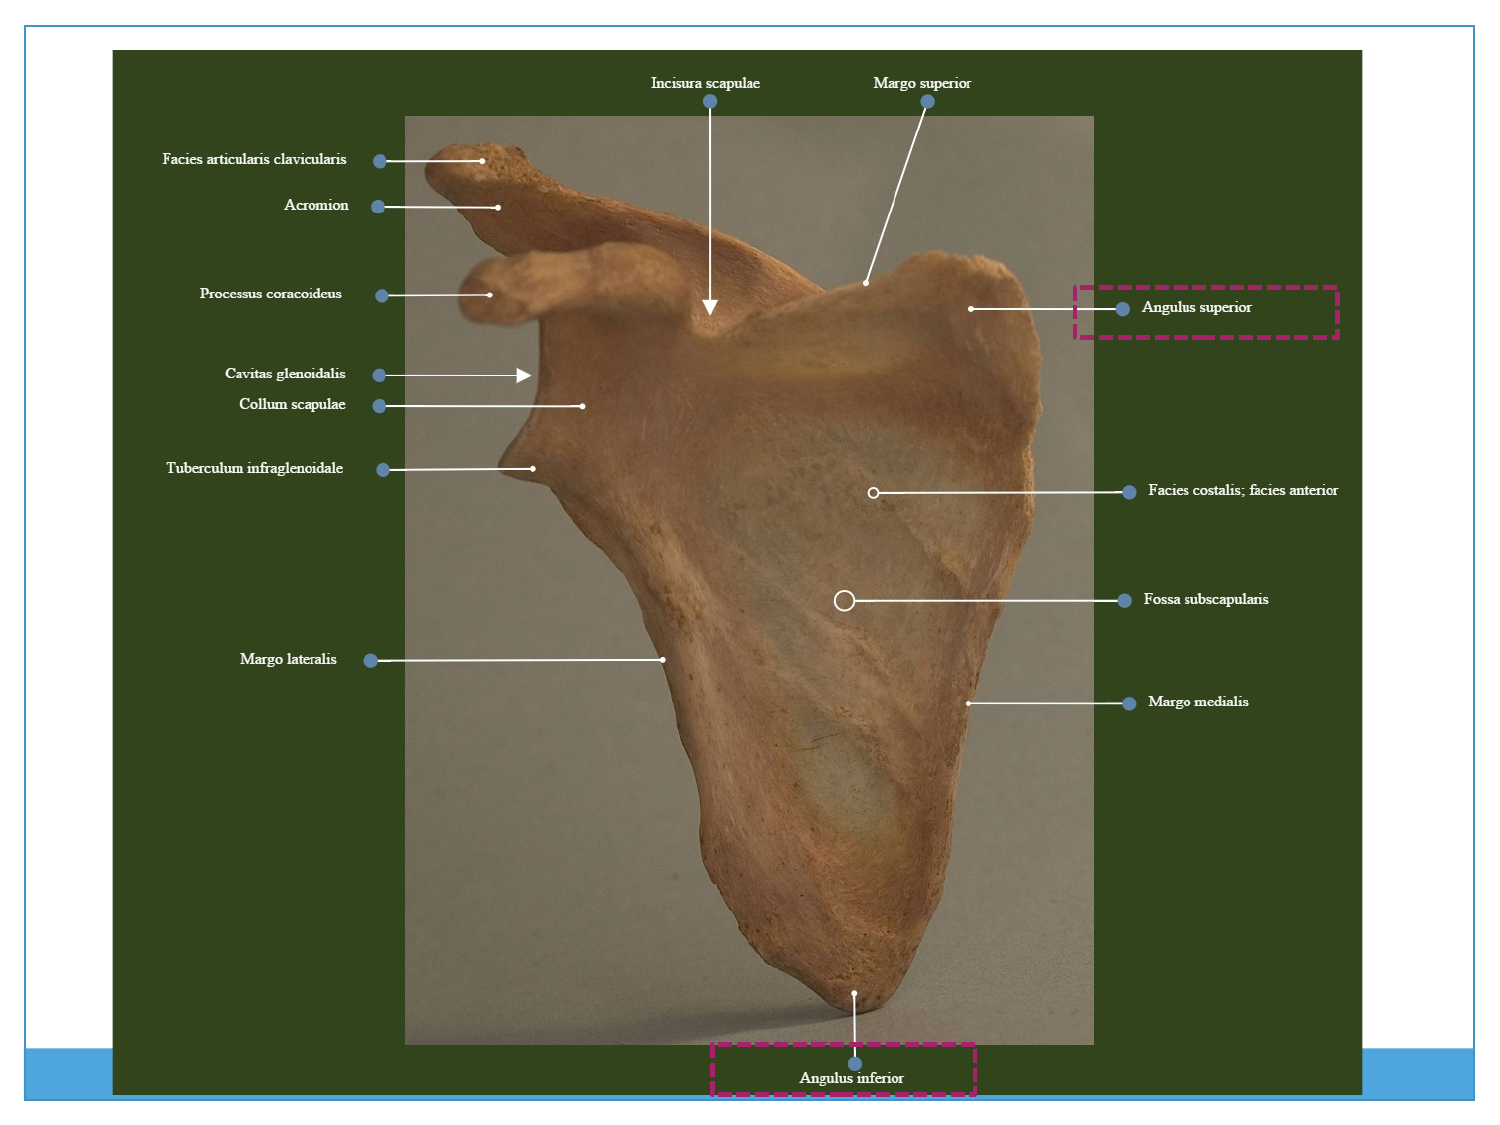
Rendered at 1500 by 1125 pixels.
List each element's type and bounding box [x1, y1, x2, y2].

picture [112, 49, 1363, 1095]
